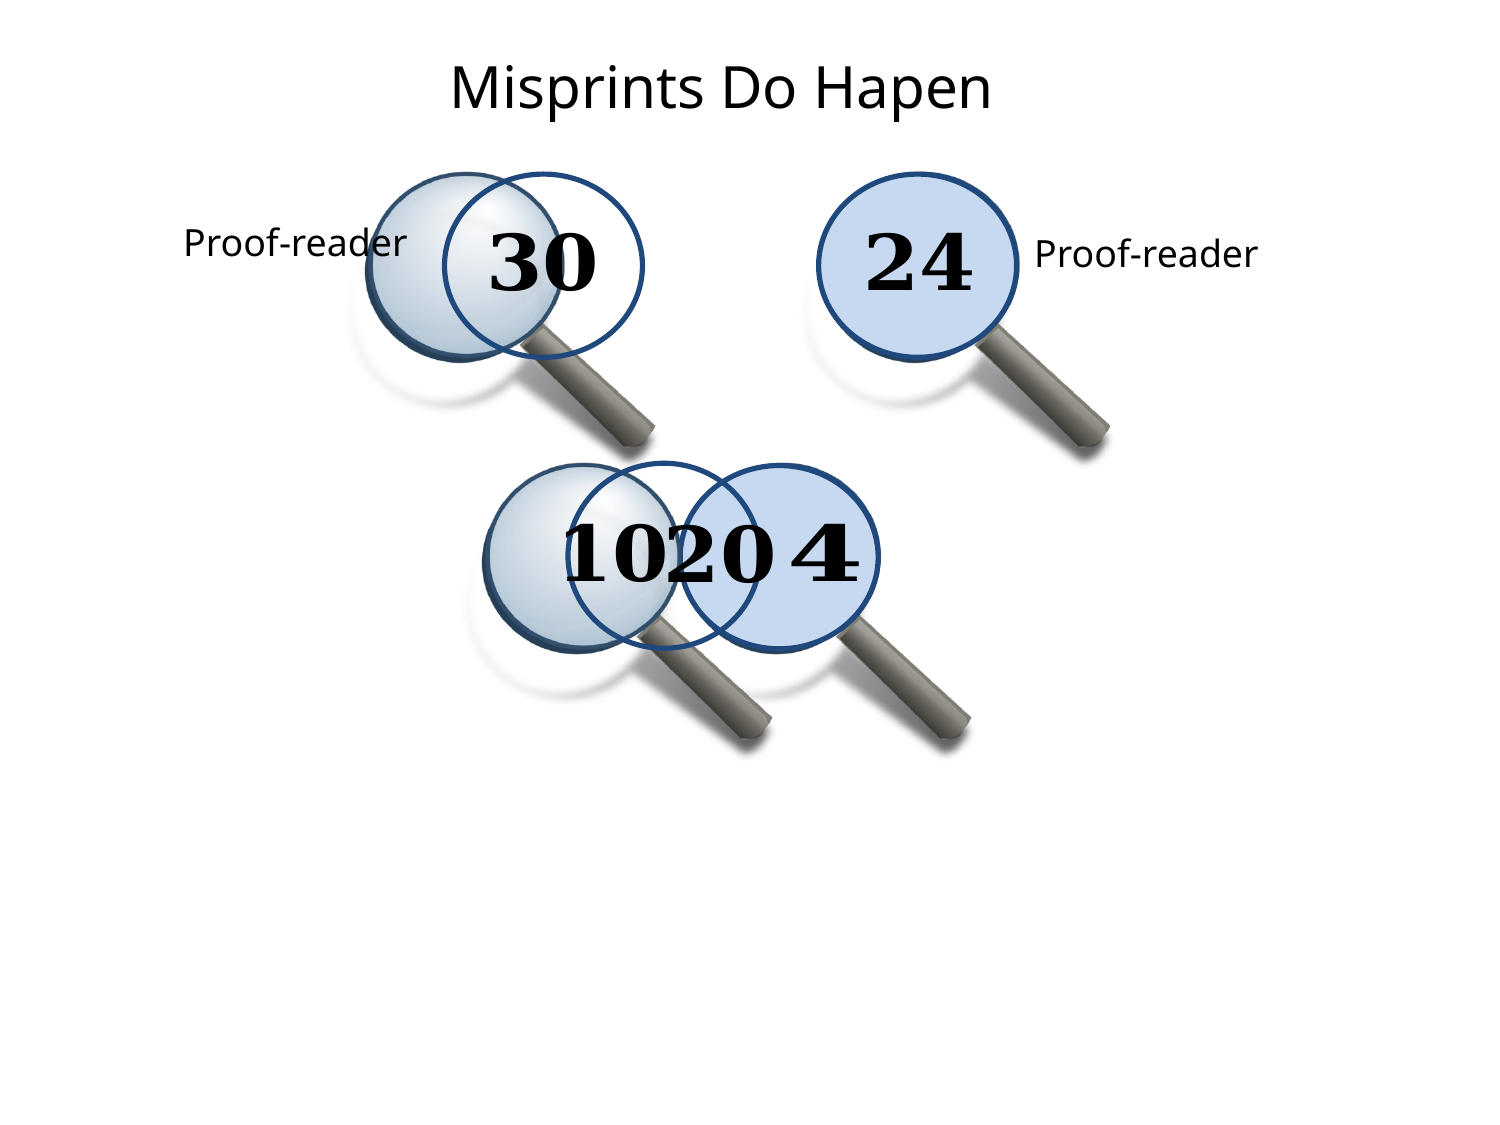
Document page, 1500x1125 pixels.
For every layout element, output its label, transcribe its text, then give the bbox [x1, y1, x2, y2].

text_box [447, 442, 998, 775]
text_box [785, 150, 1136, 484]
text_box Misprints Do Hapen [434, 42, 1009, 128]
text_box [330, 150, 681, 484]
